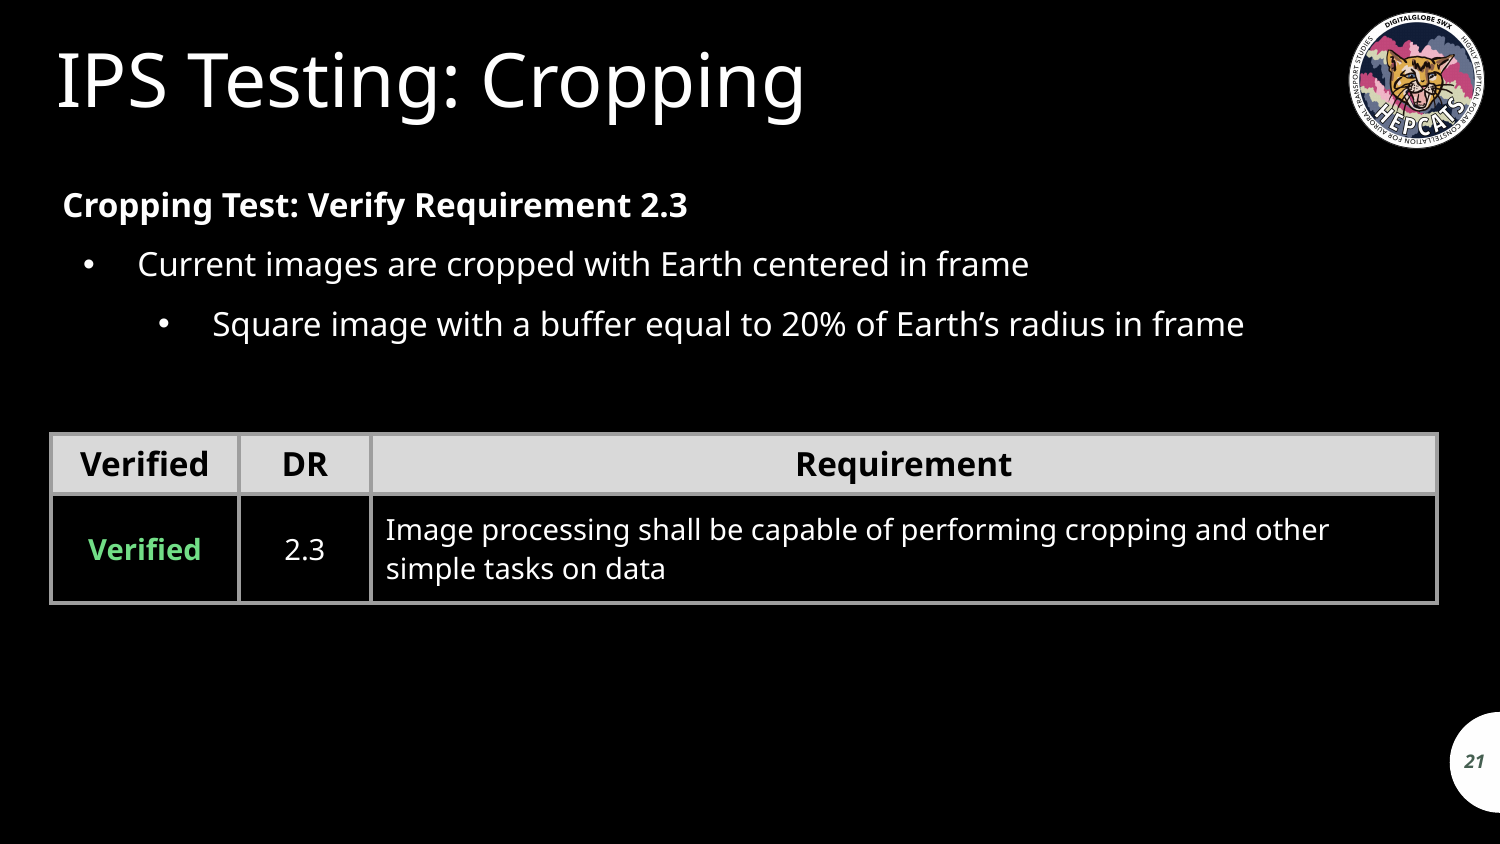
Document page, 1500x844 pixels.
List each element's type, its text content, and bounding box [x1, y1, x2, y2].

list Cropping Test: Verify Requirement 2.3 Current images are cropped with Earth centered in frame Square image with a buffer equal to 20% of Earth’s radius in frame [51, 173, 1388, 392]
table_header DR [241, 436, 369, 492]
title IPS Testing: Cropping [45, 37, 1443, 132]
table_cell 2.3 [241, 496, 369, 601]
table_header Requirement [373, 436, 1435, 492]
table_cell Image processing shall be capable of performing cropping and other simple tasks on data [373, 496, 1435, 601]
table_header Verified [53, 436, 237, 492]
picture [1313, 6, 1493, 153]
slide_number 21 [1429, 739, 1500, 785]
table_cell Verified [53, 496, 237, 601]
